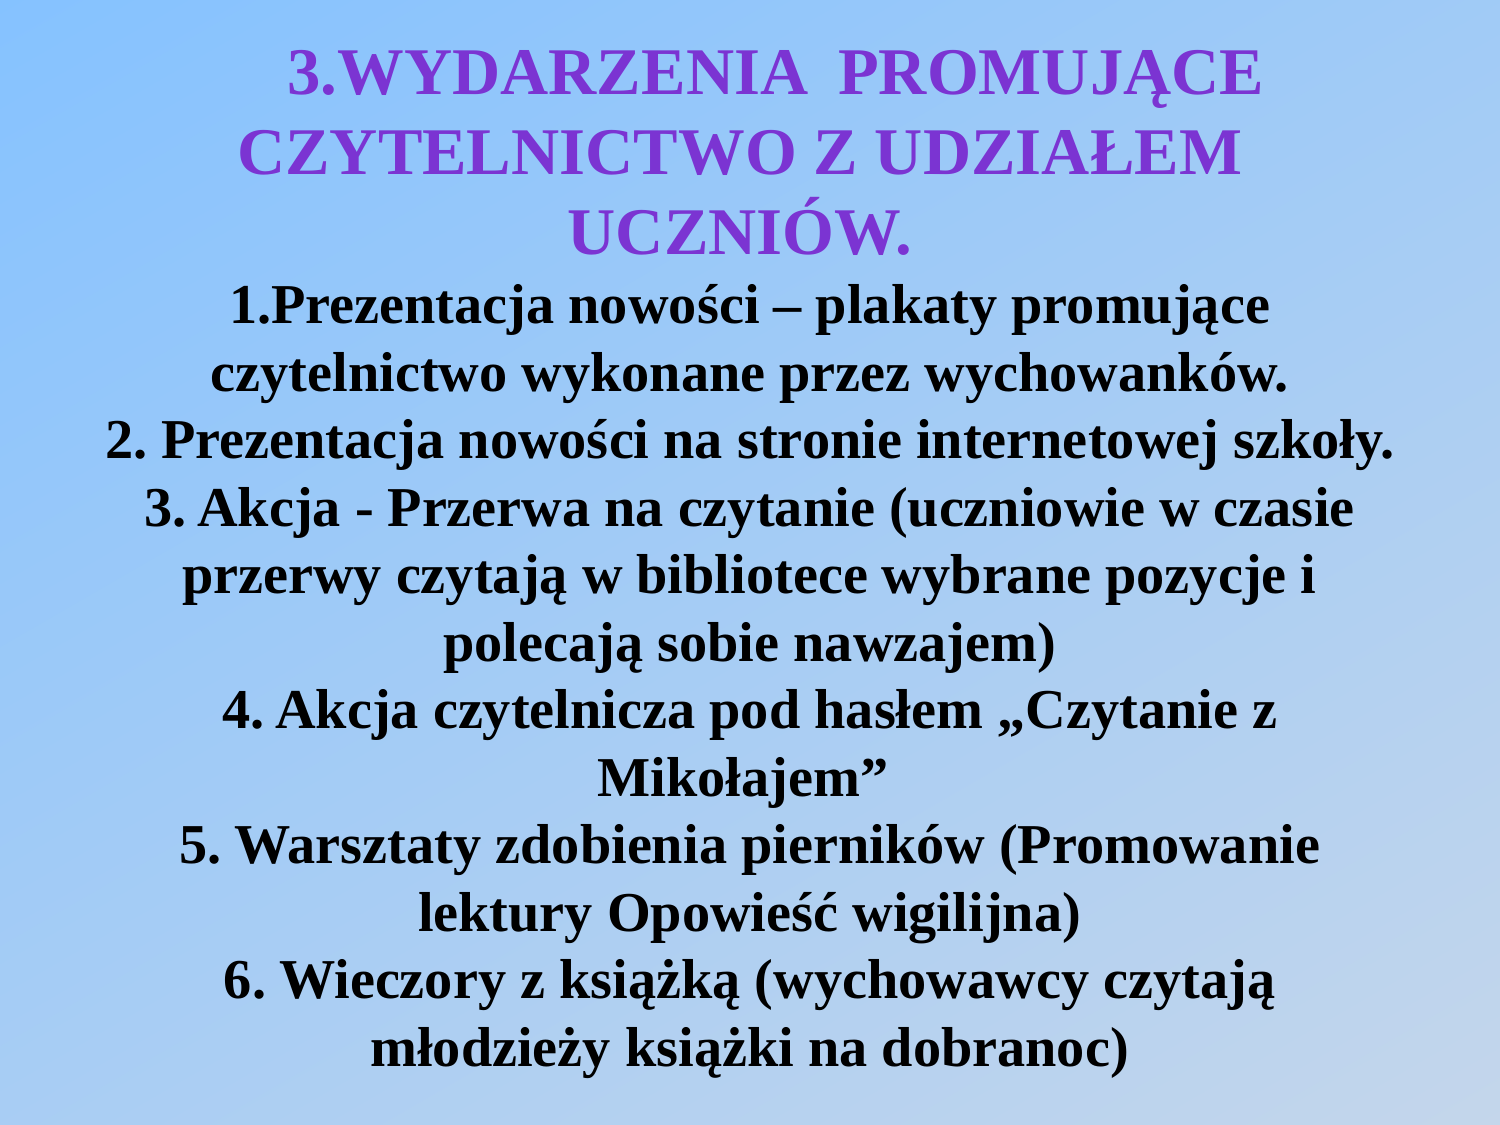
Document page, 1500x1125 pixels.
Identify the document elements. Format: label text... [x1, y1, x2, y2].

title [75, 0, 1425, 268]
list 3.Wydarzenia promujące czytelnictwo z udziałem uczniów. [64, 20, 1415, 209]
text_box 1.Prezentacja nowości – plakaty promujące czytelnictwo wykonane przez wychowanków. 2. Prezentacja nowości na stronie internetowej szkoły. 3. Akcja - Przerwa na czytanie (uczniowie w czasie przerwy czytają w bibliotece wybrane pozycje i polecają sobie nawzajem) 4. Akcja czytelnicza pod hasłem „Czytanie z Mikołajem” 5. Warsztaty zdobienia pierników (Promowanie lektury Opowieść wigilijna) 6. Wieczory z książką (wychowawcy czytają młodzieży książki na dobranoc) [85, 260, 1415, 1085]
